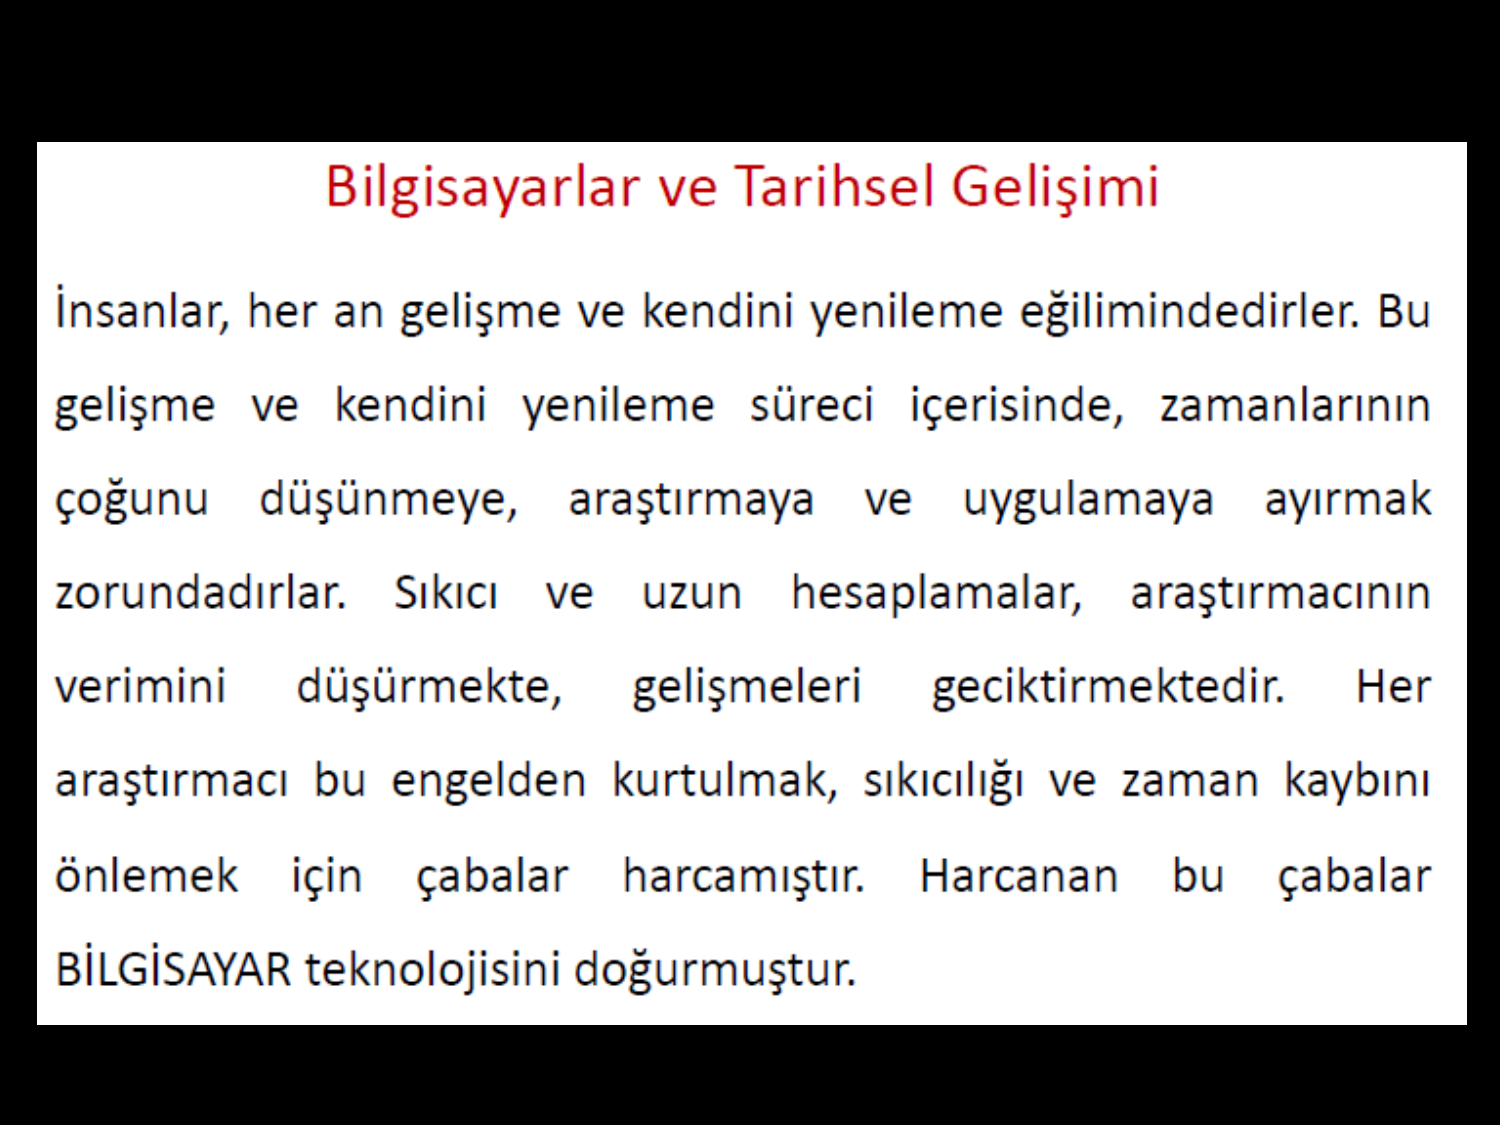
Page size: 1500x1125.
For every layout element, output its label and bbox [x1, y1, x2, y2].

picture [37, 141, 1468, 1026]
